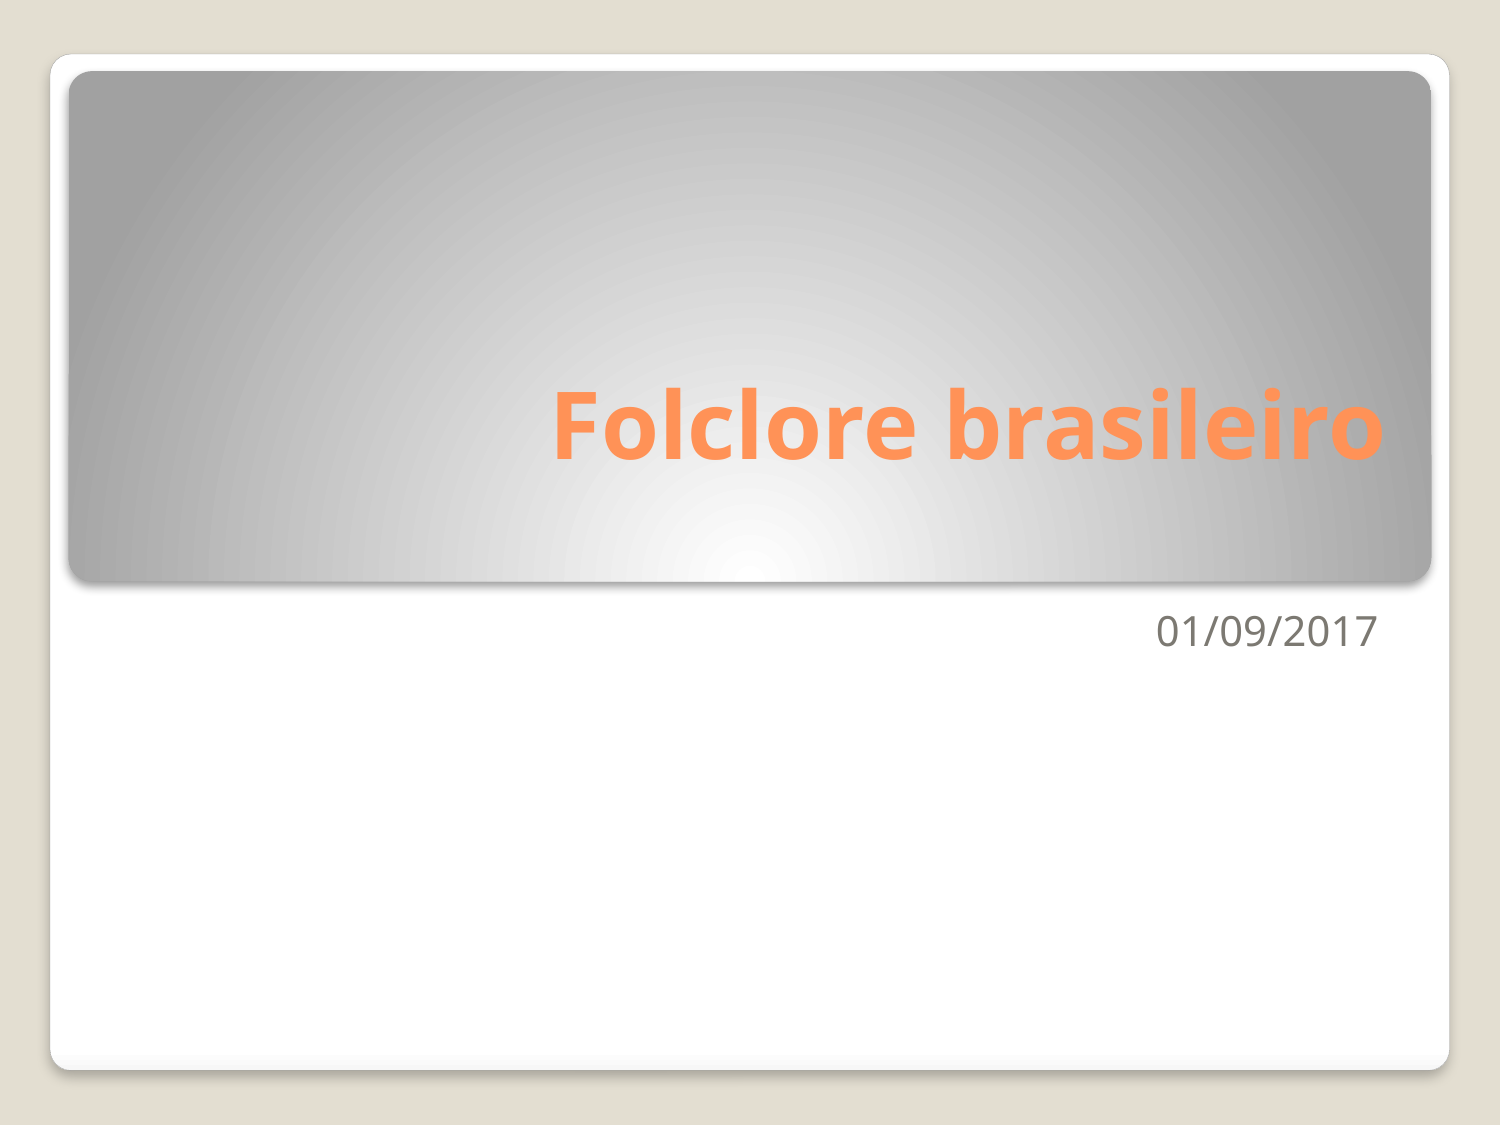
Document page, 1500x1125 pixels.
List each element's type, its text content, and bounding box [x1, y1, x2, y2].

title Folclore brasileiro [118, 298, 1394, 599]
subtitle 01/09/2017 [118, 604, 1394, 755]
